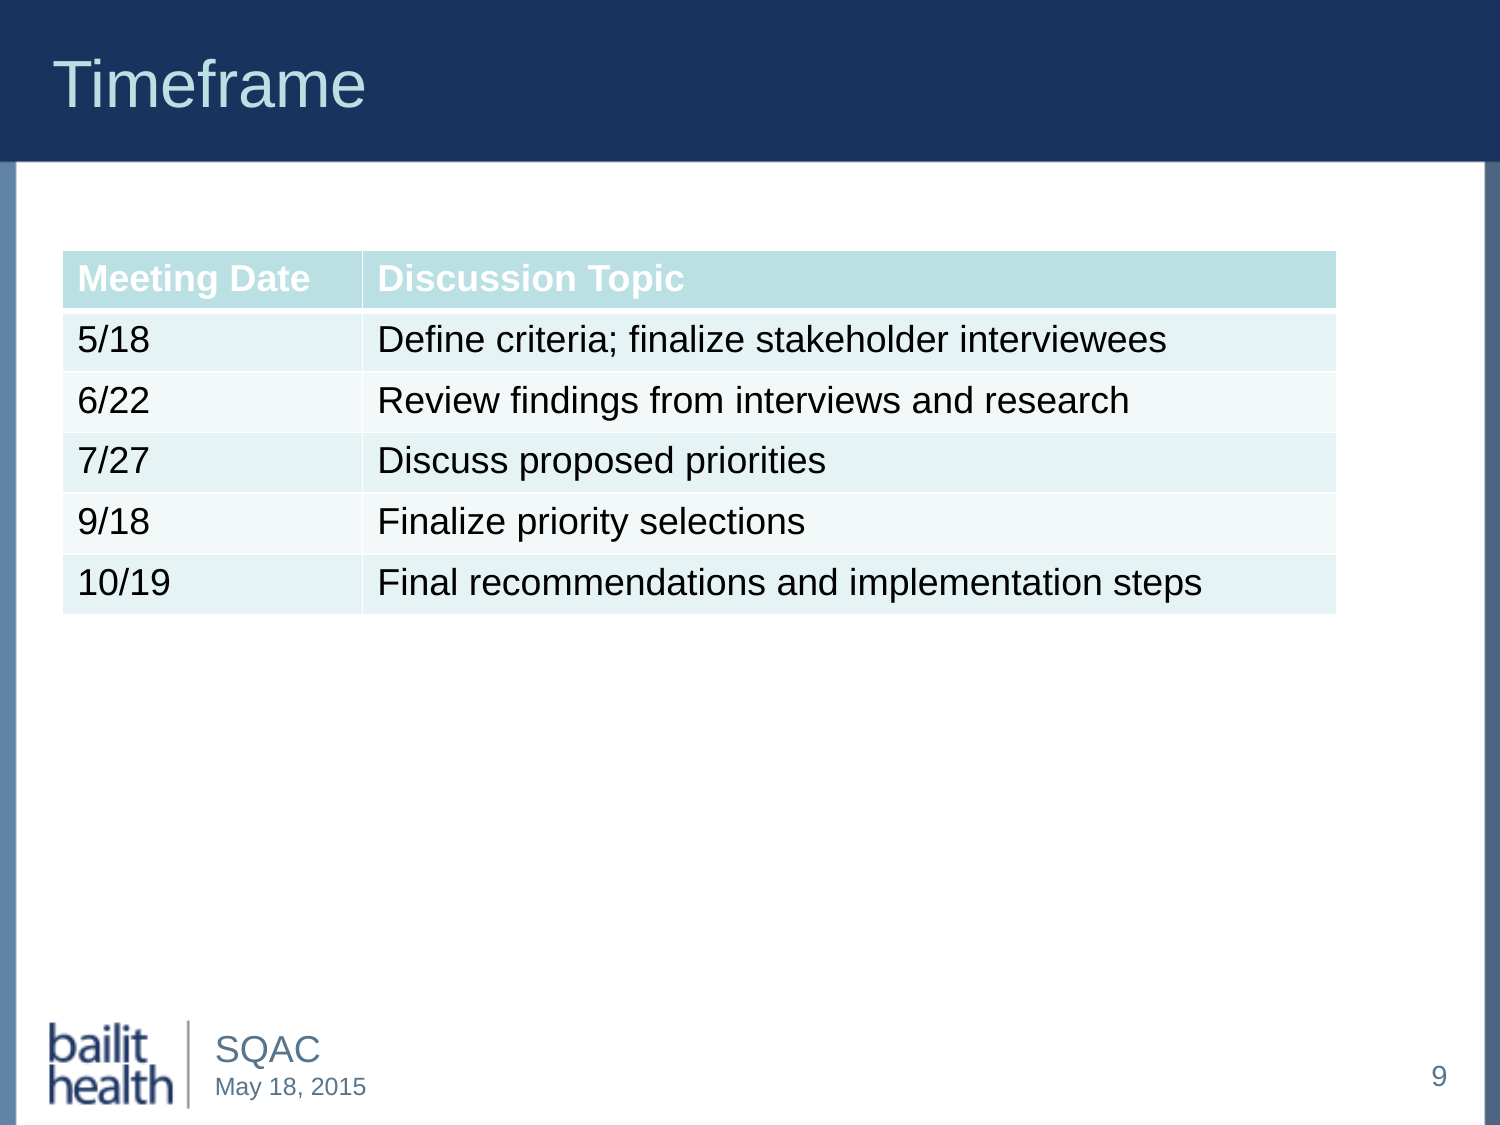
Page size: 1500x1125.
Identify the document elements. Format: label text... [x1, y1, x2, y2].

table_cell 10/19 [63, 555, 362, 614]
table_cell Finalize priority selections [363, 494, 1336, 553]
table_header Meeting Date [63, 251, 362, 308]
table_cell 9/18 [63, 494, 362, 553]
table_cell 5/18 [63, 314, 362, 371]
table_cell Define criteria; finalize stakeholder interviewees [363, 314, 1336, 371]
table_cell 6/22 [63, 373, 362, 432]
slide_number 9 [1374, 1050, 1463, 1088]
table_cell Discuss proposed priorities [363, 433, 1336, 492]
table_cell Review findings from interviews and research [363, 373, 1336, 432]
table_header Discussion Topic [363, 251, 1336, 308]
picture [0, 0, 1500, 1125]
table_cell Final recommendations and implementation steps [363, 555, 1336, 614]
title Timeframe [37, 0, 1313, 175]
table_cell 7/27 [63, 433, 362, 492]
